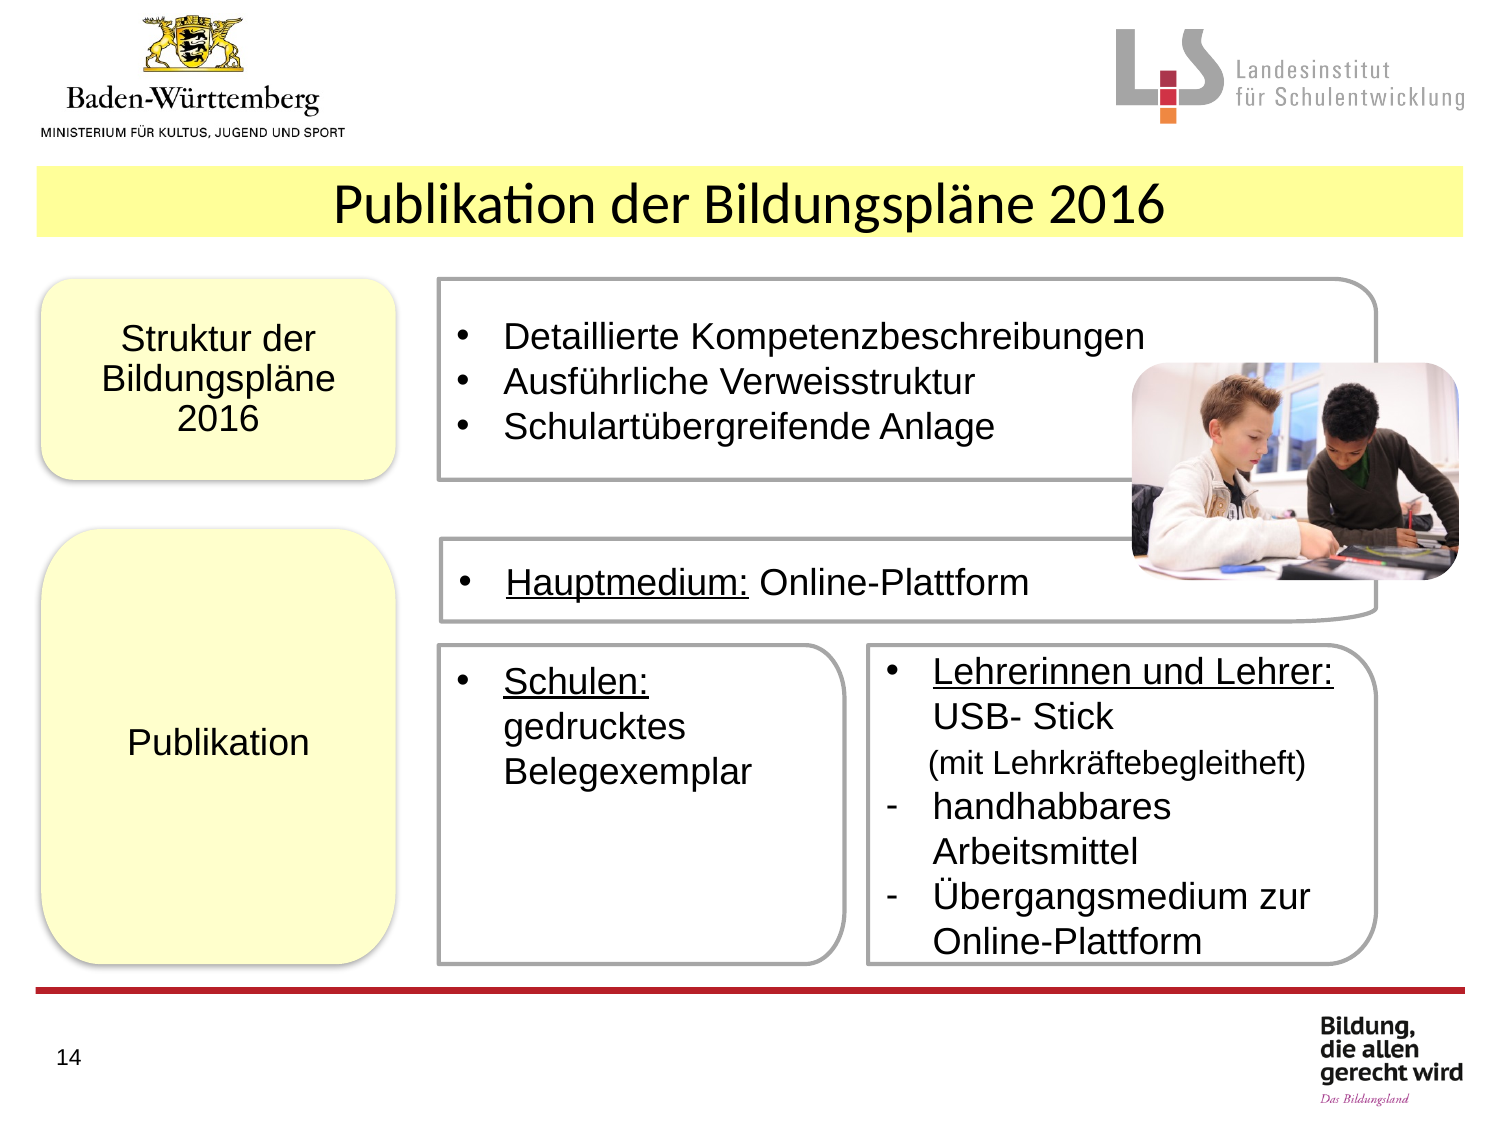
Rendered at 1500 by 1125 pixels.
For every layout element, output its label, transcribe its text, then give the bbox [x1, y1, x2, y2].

text_box Publikation der Bildungspläne 2016 [0, 157, 1500, 243]
picture [39, 13, 347, 140]
picture [1305, 1001, 1474, 1118]
picture [1131, 362, 1460, 581]
picture [1116, 29, 1464, 124]
text_box 14 [41, 1035, 124, 1078]
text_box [40, 278, 1377, 965]
